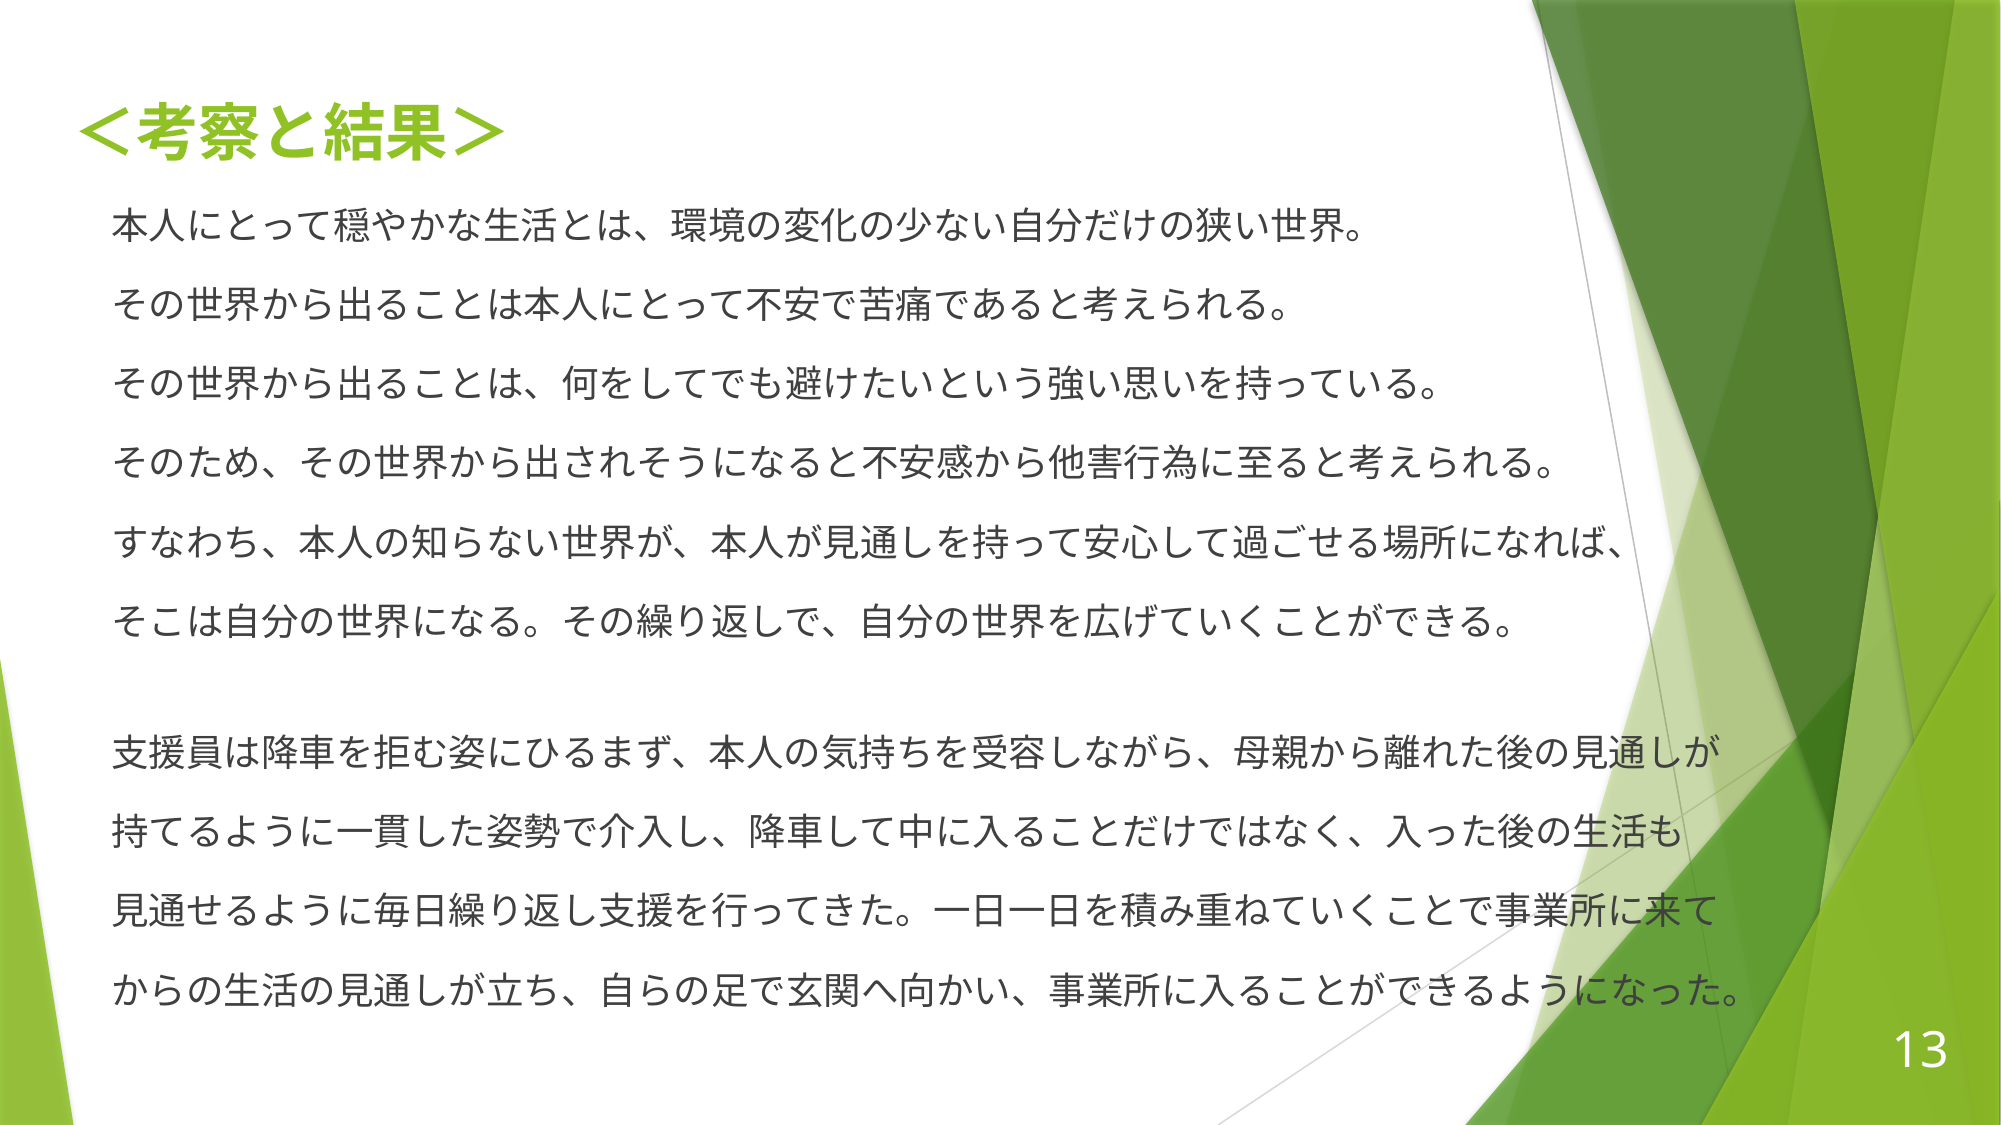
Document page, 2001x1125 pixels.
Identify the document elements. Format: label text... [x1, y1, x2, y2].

slide_number 13 [1851, 1022, 1964, 1082]
list ＜考察と結果＞ 本人にとって穏やかな生活とは、環境の変化の少ない自分だけの狭い世界。 その世界から出ることは本人にとって不安で苦痛であると考えられる。 その世界から出ることは、何をしてでも避けたいという強い思いを持っている。 そのため、その世界から出されそうになると不安感から他害行為に至ると考えられる。 すなわち、本人の知らない世界が、本人が見通しを持って安心して過ごせる場所になれば、 そこは自分の世界になる。その繰り返しで、自分の世界を広げていくことができる。 支援員は降車を拒む姿にひるまず、本人の気持ちを受容しながら、母親から離れた後の見通しが 持てるように一貫した姿勢で介入し、降車して中に入ることだけではなく、入った後の生活も 見通せるように毎日繰り返し支援を行ってきた。一日一日を積み重ねていくことで事業所に来て からの生活の見通しが立ち、自らの足で玄関へ向かい、事業所に入ることができるようになった。 [58, 47, 1780, 1082]
